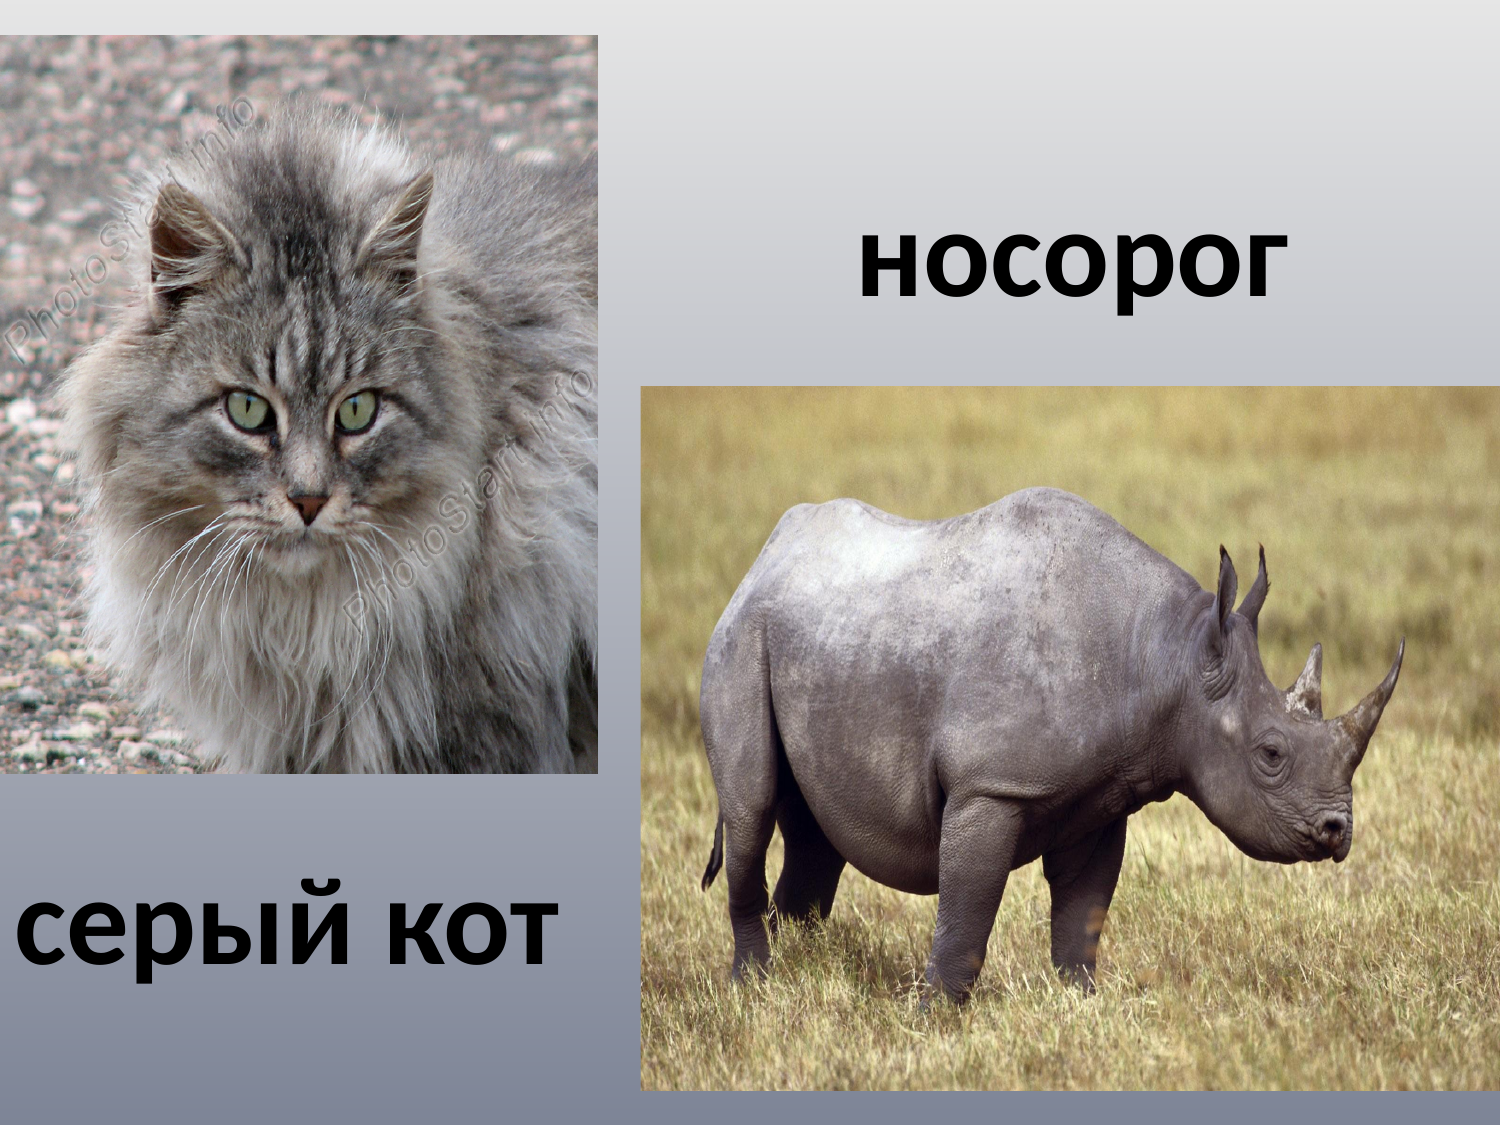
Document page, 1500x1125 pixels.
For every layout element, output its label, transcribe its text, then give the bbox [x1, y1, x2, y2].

text_box серый кот [0, 831, 610, 997]
title носорог [644, 152, 1500, 340]
picture [0, 34, 598, 774]
picture [640, 386, 1500, 1091]
